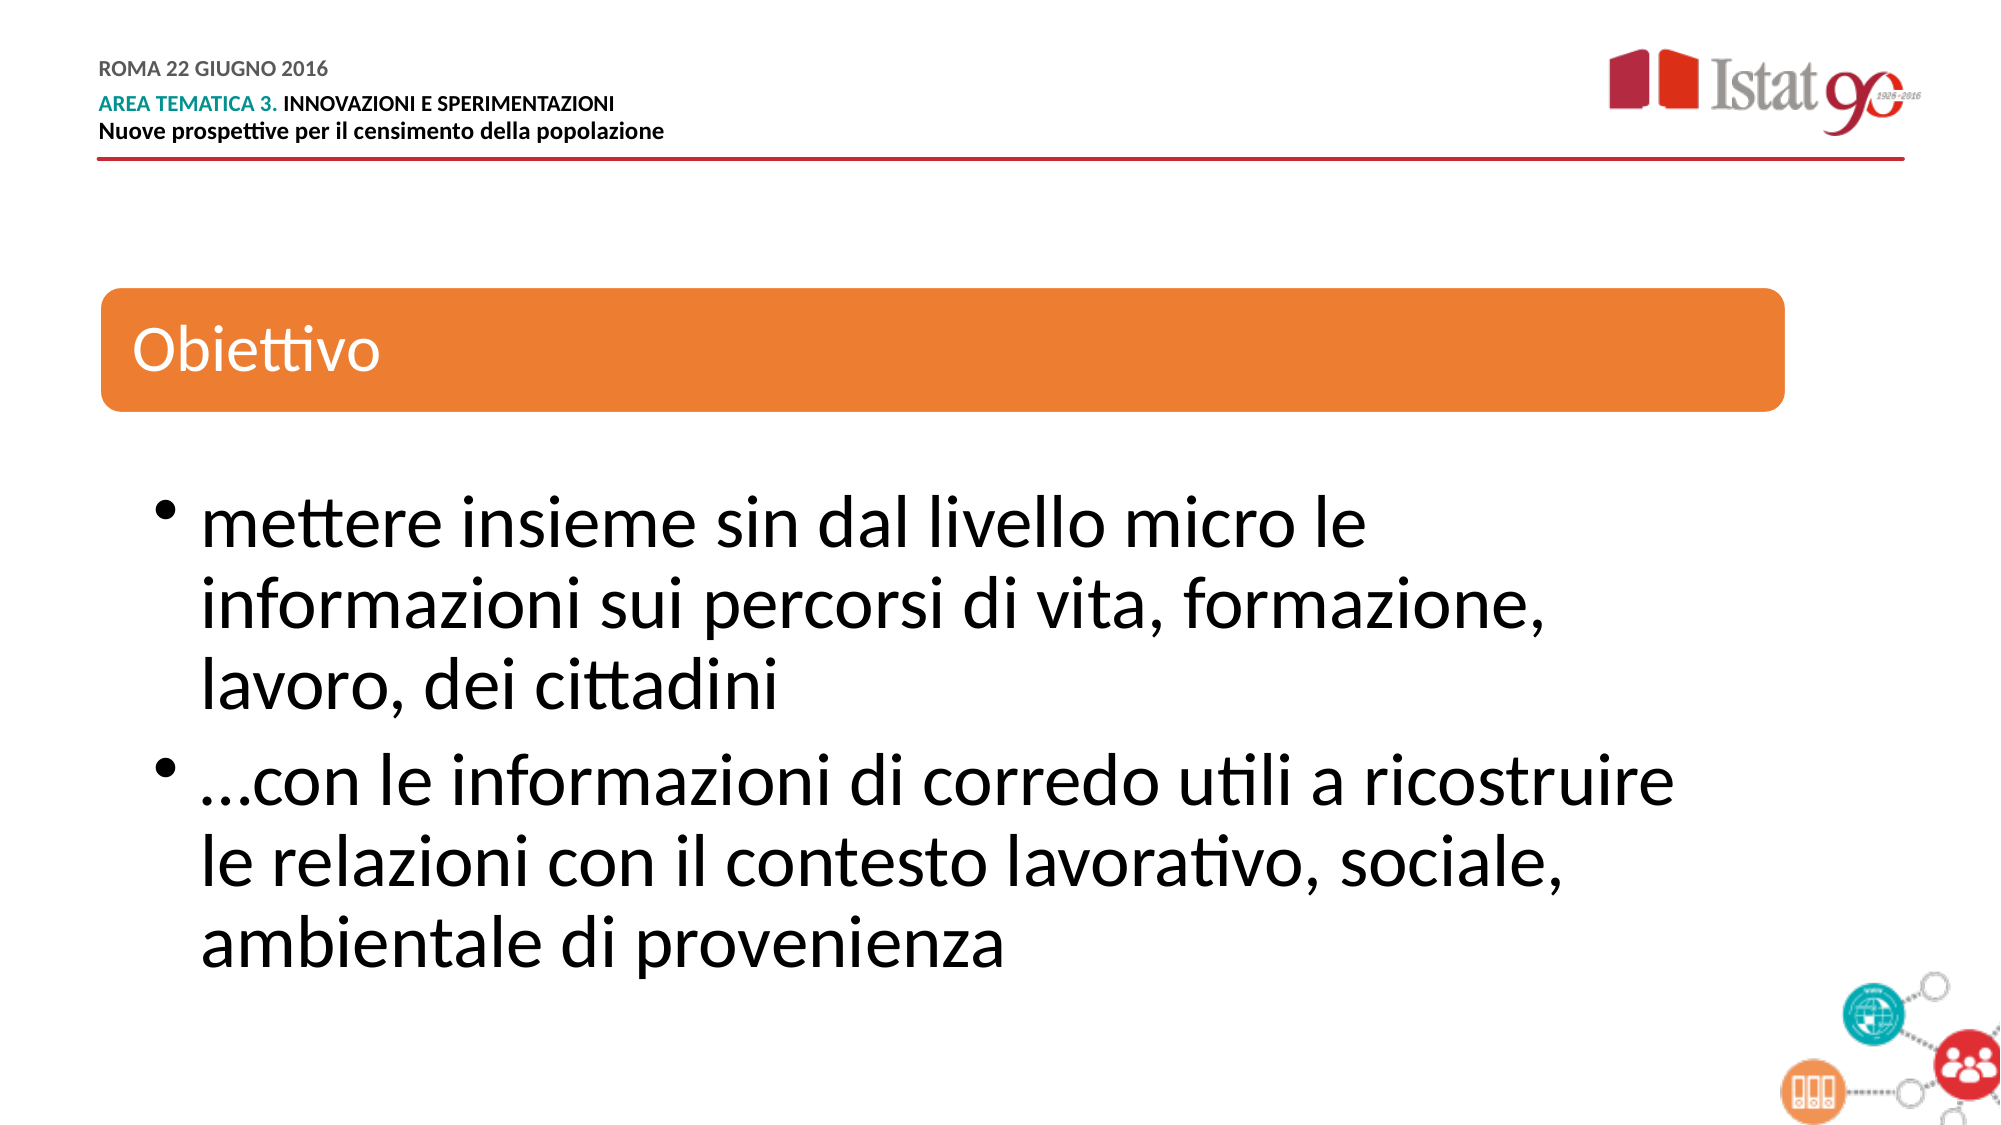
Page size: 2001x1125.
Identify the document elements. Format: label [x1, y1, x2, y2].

list [99, 240, 1786, 1005]
picture [1602, 29, 1928, 159]
